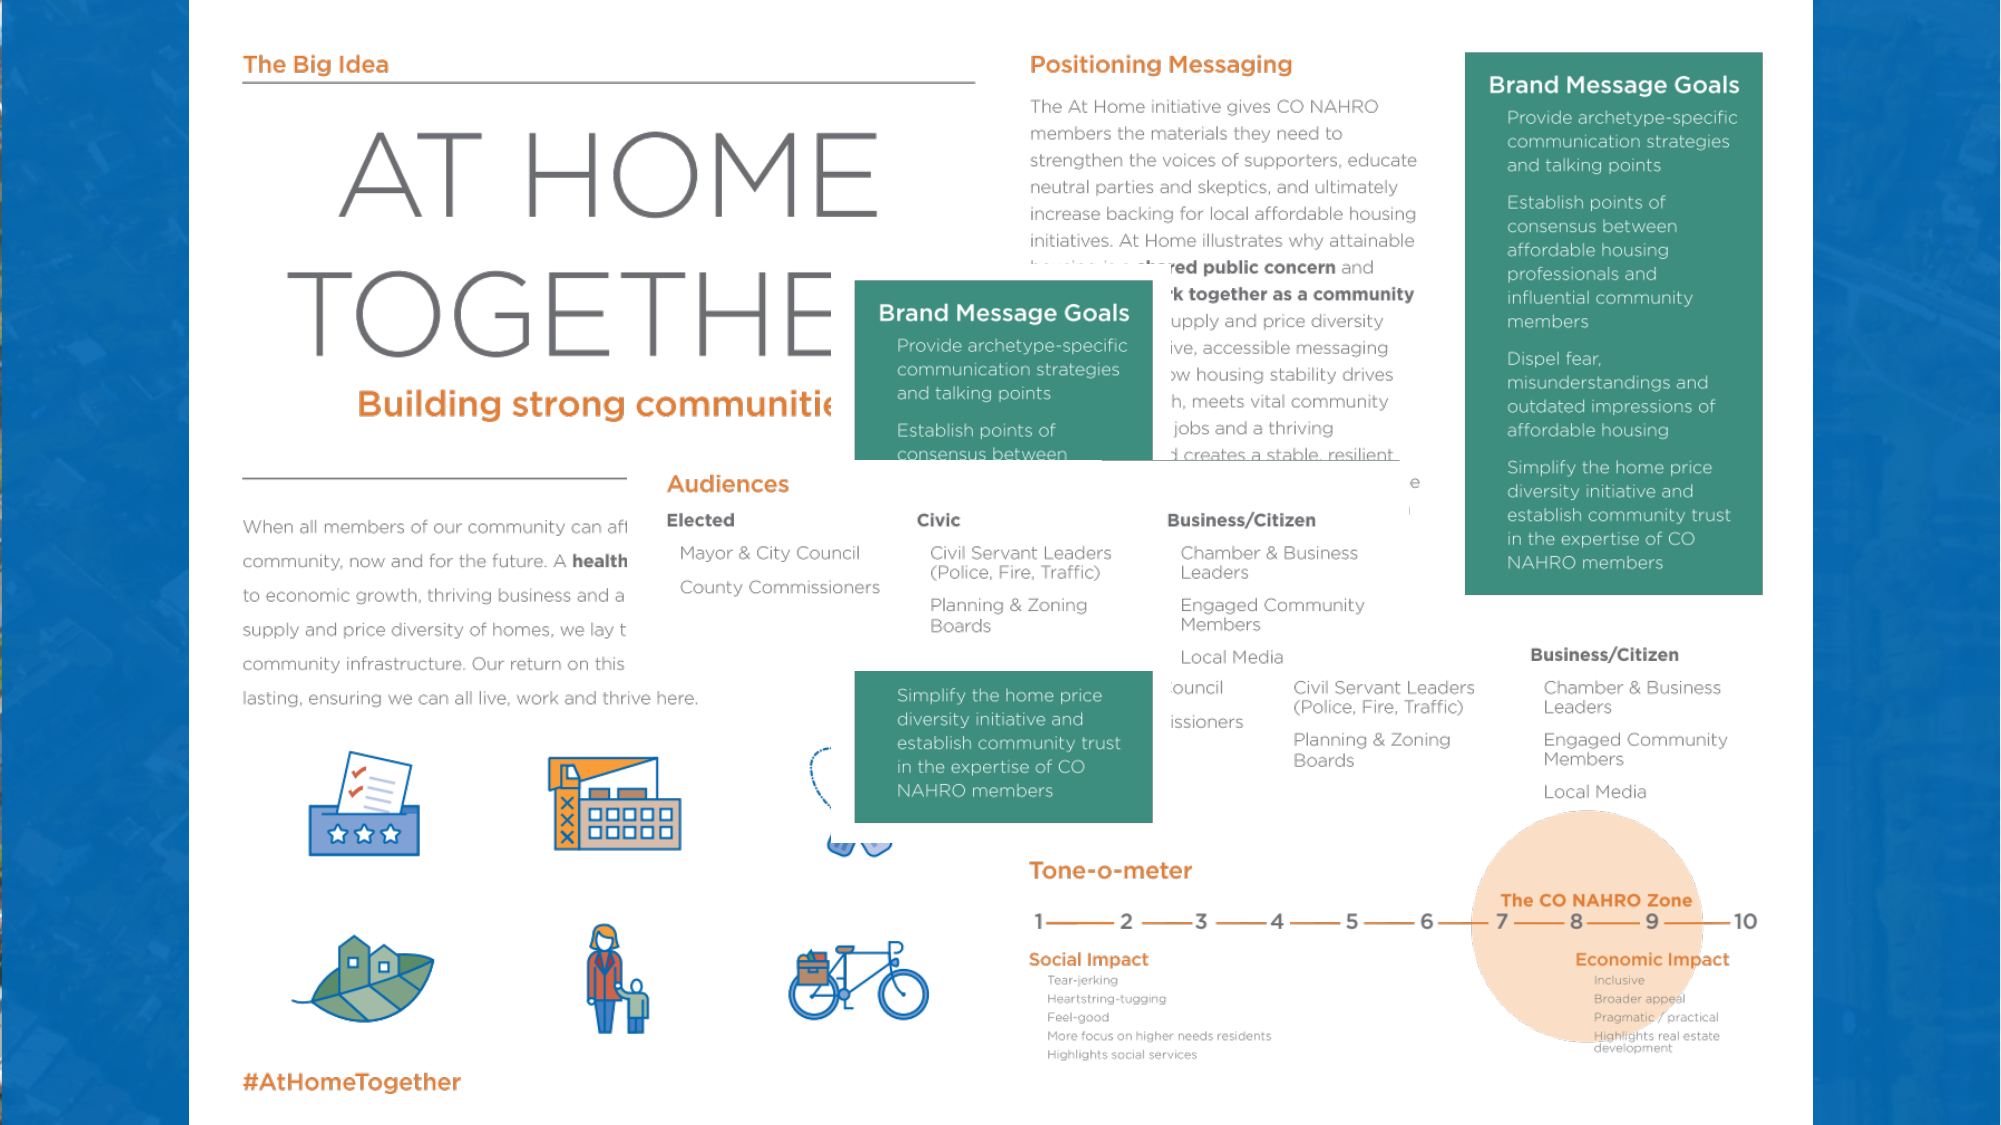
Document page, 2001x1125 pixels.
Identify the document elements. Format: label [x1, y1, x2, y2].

picture [189, 0, 1813, 1125]
text_box [1, 0, 189, 1125]
text_box [1813, 0, 2000, 1125]
